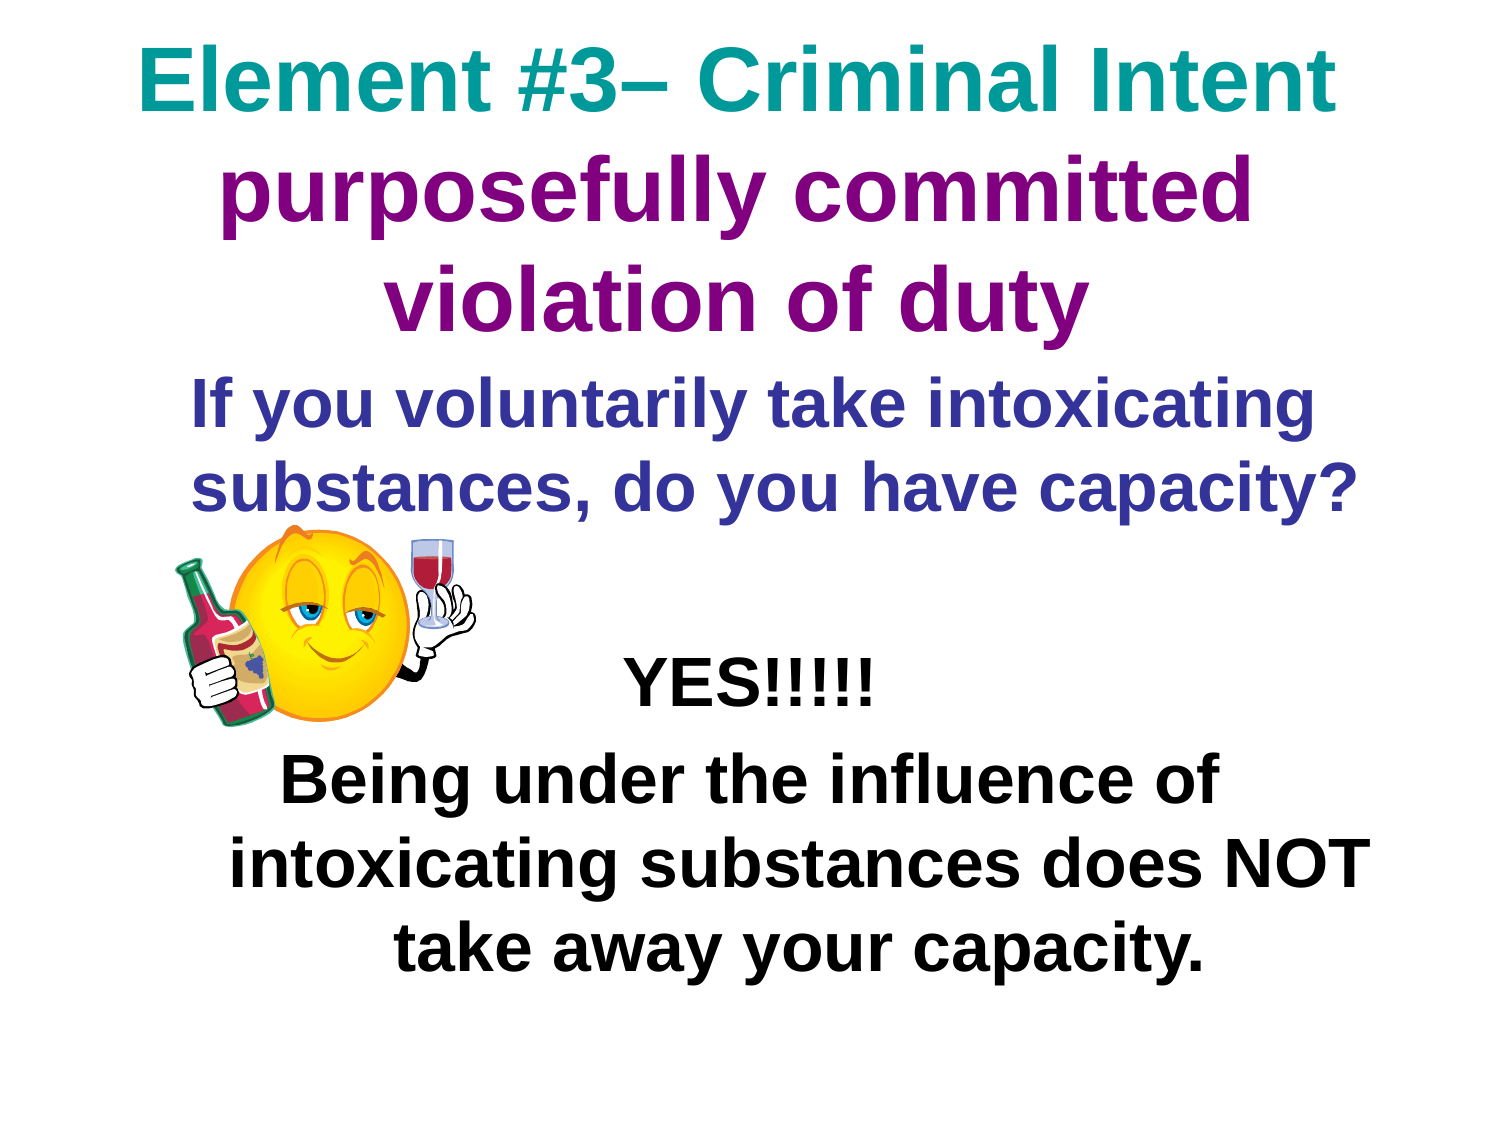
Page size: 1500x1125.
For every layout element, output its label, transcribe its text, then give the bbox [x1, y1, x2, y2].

list If you voluntarily take intoxicating substances, do you have capacity? YES!!!!! Being under the influence of intoxicating substances does NOT take away your capacity. [74, 349, 1426, 1006]
title Element #3– Criminal Intent purposefully committed violation of duty [62, 0, 1413, 351]
picture [174, 524, 477, 728]
